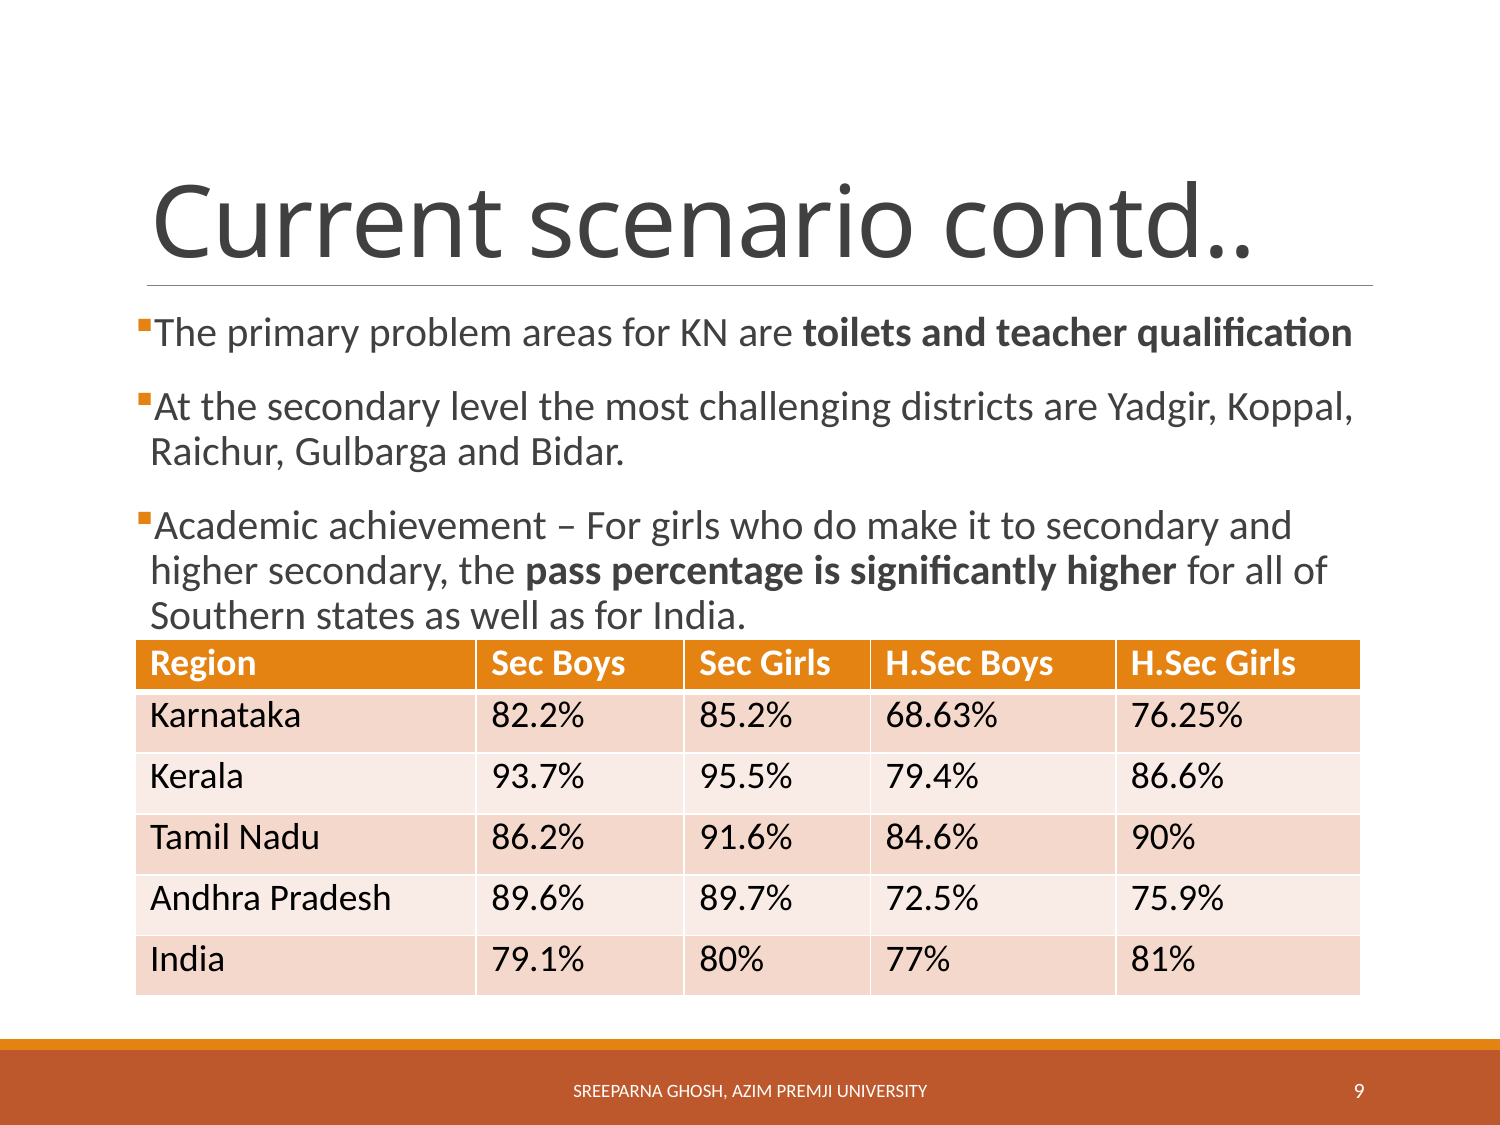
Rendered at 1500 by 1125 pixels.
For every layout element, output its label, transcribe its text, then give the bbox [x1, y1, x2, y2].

table_cell Karnataka [136, 695, 475, 752]
table_header H.Sec Girls [1117, 640, 1360, 689]
slide_number 9 [1218, 1059, 1380, 1120]
table_cell 89.6% [477, 876, 683, 935]
table_cell 77% [871, 936, 1115, 995]
table_cell 76.25% [1117, 695, 1360, 752]
table_header Sec Boys [477, 640, 683, 689]
table_cell 68.63% [871, 695, 1115, 752]
table_cell 72.5% [871, 876, 1115, 935]
table_header Sec Girls [685, 640, 870, 689]
title Current scenario contd.. [135, 47, 1373, 285]
table_cell Kerala [136, 754, 475, 813]
table_cell 80% [685, 936, 870, 995]
table_cell 93.7% [477, 754, 683, 813]
table_cell 86.2% [477, 815, 683, 874]
table_cell 91.6% [685, 815, 870, 874]
table_cell 85.2% [685, 695, 870, 752]
table_cell 95.5% [685, 754, 870, 813]
table_cell 79.4% [871, 754, 1115, 813]
table_cell Tamil Nadu [136, 815, 475, 874]
table_cell 90% [1117, 815, 1360, 874]
table_cell 79.1% [477, 936, 683, 995]
table_cell 84.6% [871, 815, 1115, 874]
table_cell 89.7% [685, 876, 870, 935]
table_cell 82.2% [477, 695, 683, 752]
table_cell 86.6% [1117, 754, 1360, 813]
footer Sreeparna Ghosh, Azim Premji University [453, 1059, 1047, 1120]
table_cell 81% [1117, 936, 1360, 995]
table_header Region [136, 640, 475, 689]
table_cell Andhra Pradesh [136, 876, 475, 935]
list The primary problem areas for KN are toilets and teacher qualification At the secondary level the most challenging districts are Yadgir, Koppal, Raichur, Gulbarga and Bidar. Academic achievement – For girls who do make it to secondary and higher secondary, the pass percentage is significantly higher for all of Southern states as well as for India. [135, 302, 1373, 963]
table_cell India [136, 936, 475, 995]
table_header H.Sec Boys [871, 640, 1115, 689]
table_cell 75.9% [1117, 876, 1360, 935]
